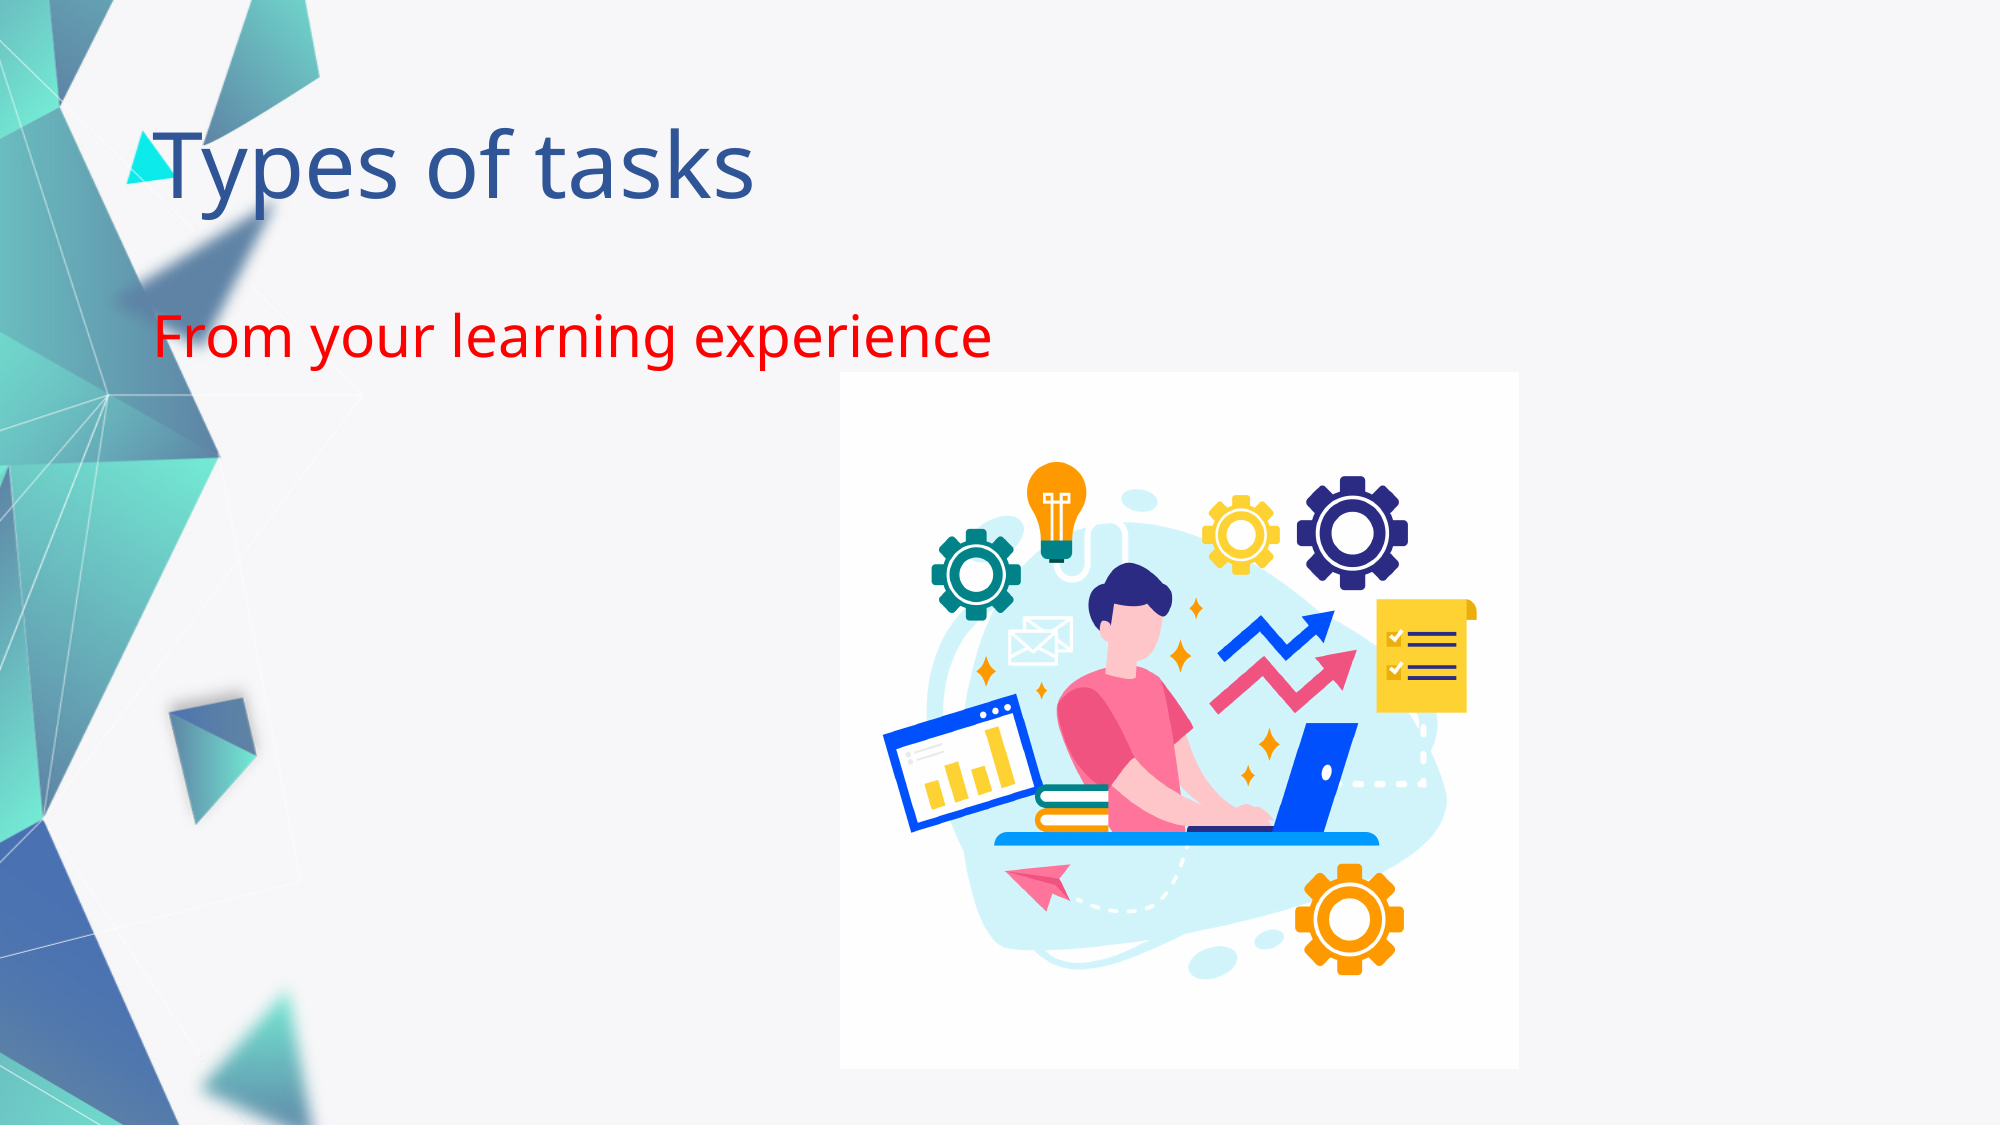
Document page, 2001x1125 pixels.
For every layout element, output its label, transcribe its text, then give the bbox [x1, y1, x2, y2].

picture [0, 0, 2000, 1125]
title Types of tasks [137, 59, 1863, 278]
list From your learning experience [137, 299, 1863, 1014]
